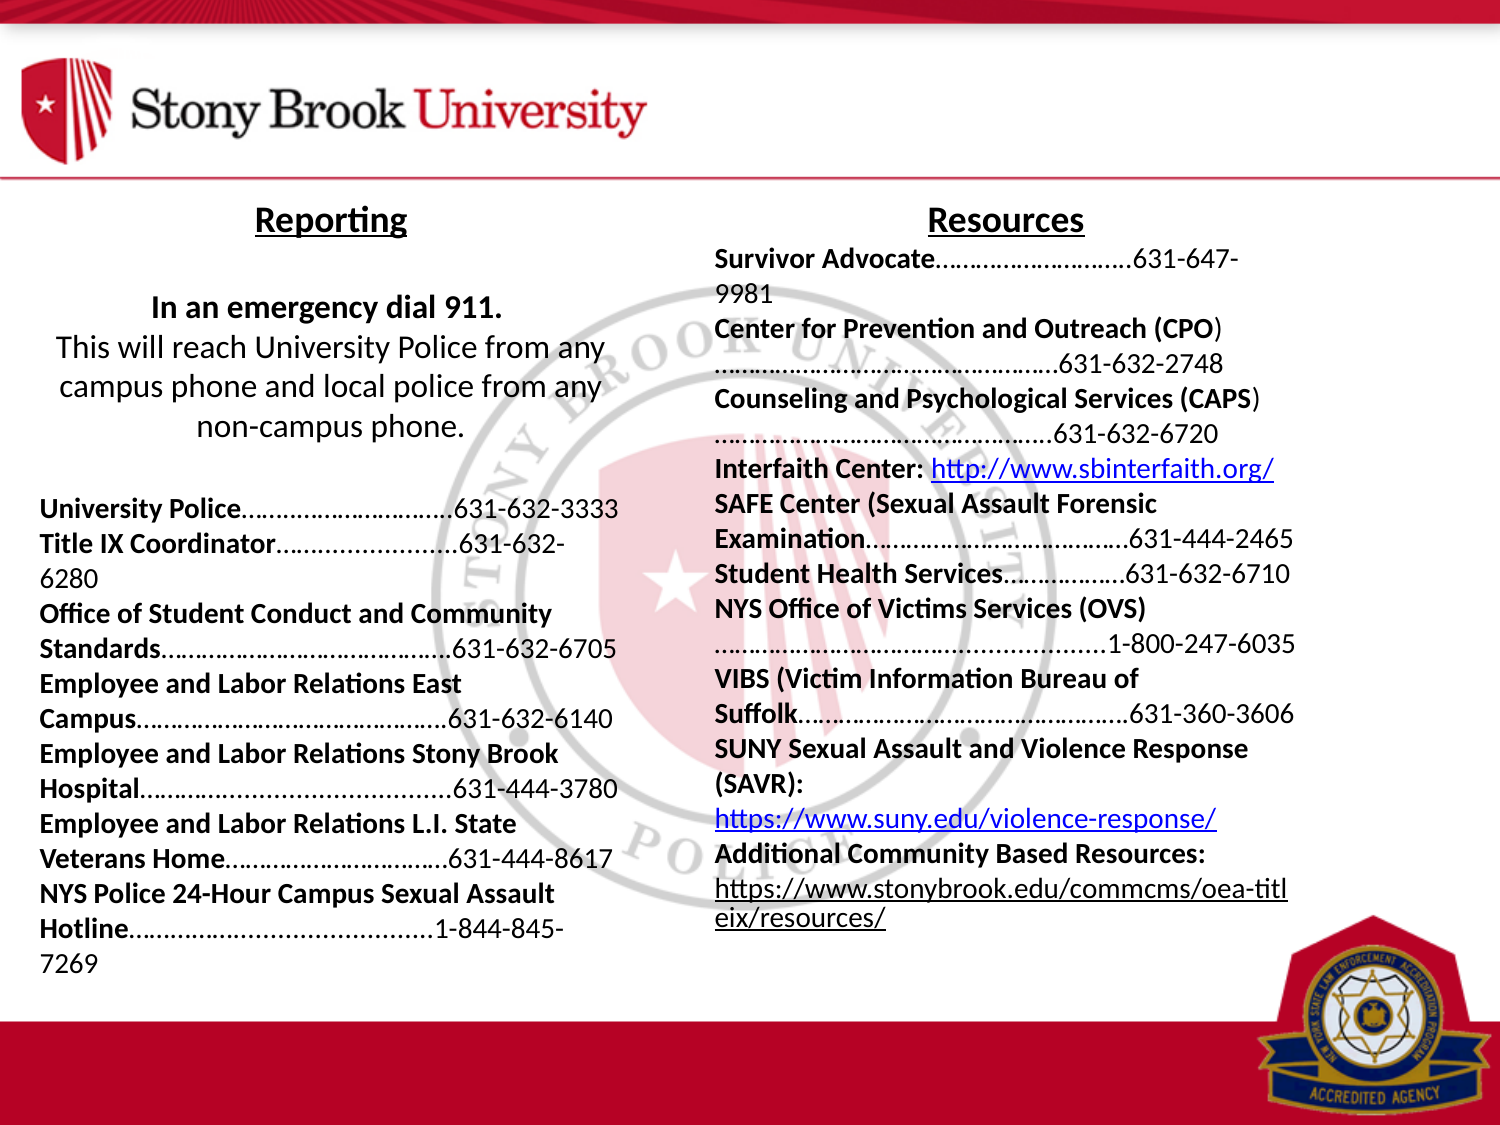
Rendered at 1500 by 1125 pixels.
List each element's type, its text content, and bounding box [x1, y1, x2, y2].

picture [0, 0, 1500, 1125]
text_box Resources Survivor Advocate………………………..631-647-9981 Center for Prevention and Outreach (CPO)……………………………………………631-632-2748 Counseling and Psychological Services (CAPS)…………………………………………..631-632-6720 Interfaith Center: http://www.sbinterfaith.org/ SAFE Center (Sexual Assault Forensic Examination…………………………………631-444-2465 Student Health Services………………631-632-6710 NYS Office of Victims Services (OVS) ………………………………....................1-800-247-6035 VIBS (Victim Information Bureau of Suffolk………………………………………….631-360-3606 SUNY Sexual Assault and Violence Response (SAVR): https://www.suny.edu/violence-response/ Additional Community Based Resources: https://www.stonybrook.edu/commcms/oea-titleix/resources/ [699, 187, 1313, 947]
text_box Reporting In an emergency dial 911. This will reach University Police from any campus phone and local police from any non-campus phone. University Police……..…………………..631-632-3333 Title IX Coordinator……...................631-632-6280 Office of Student Conduct and Community Standards…………………………………….631-632-6705 Employee and Labor Relations East Campus……………………………………….631-632-6140 Employee and Labor Relations Stony Brook Hospital…………...............................631-444-3780 Employee and Labor Relations L.I. State Veterans Home……………………………631-444-8617 NYS Police 24-Hour Campus Sexual Assault Hotline……...……...........................1-844-845-7269 [24, 187, 638, 987]
